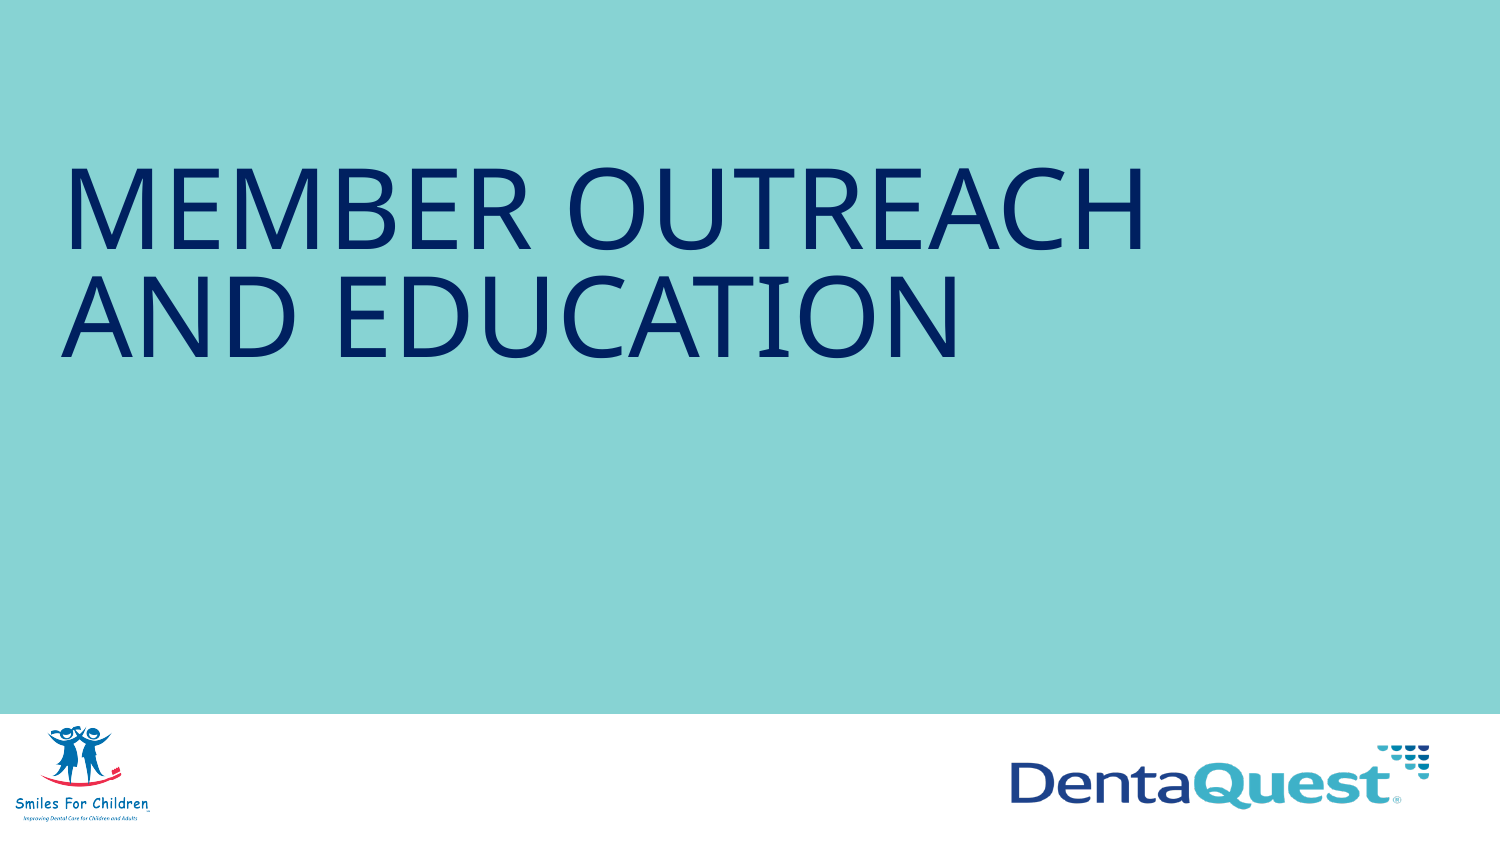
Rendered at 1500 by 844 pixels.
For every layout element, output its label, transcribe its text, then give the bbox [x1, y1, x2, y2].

title Member outreach and education [61, 157, 1337, 495]
picture [1007, 742, 1433, 812]
picture [11, 725, 151, 826]
